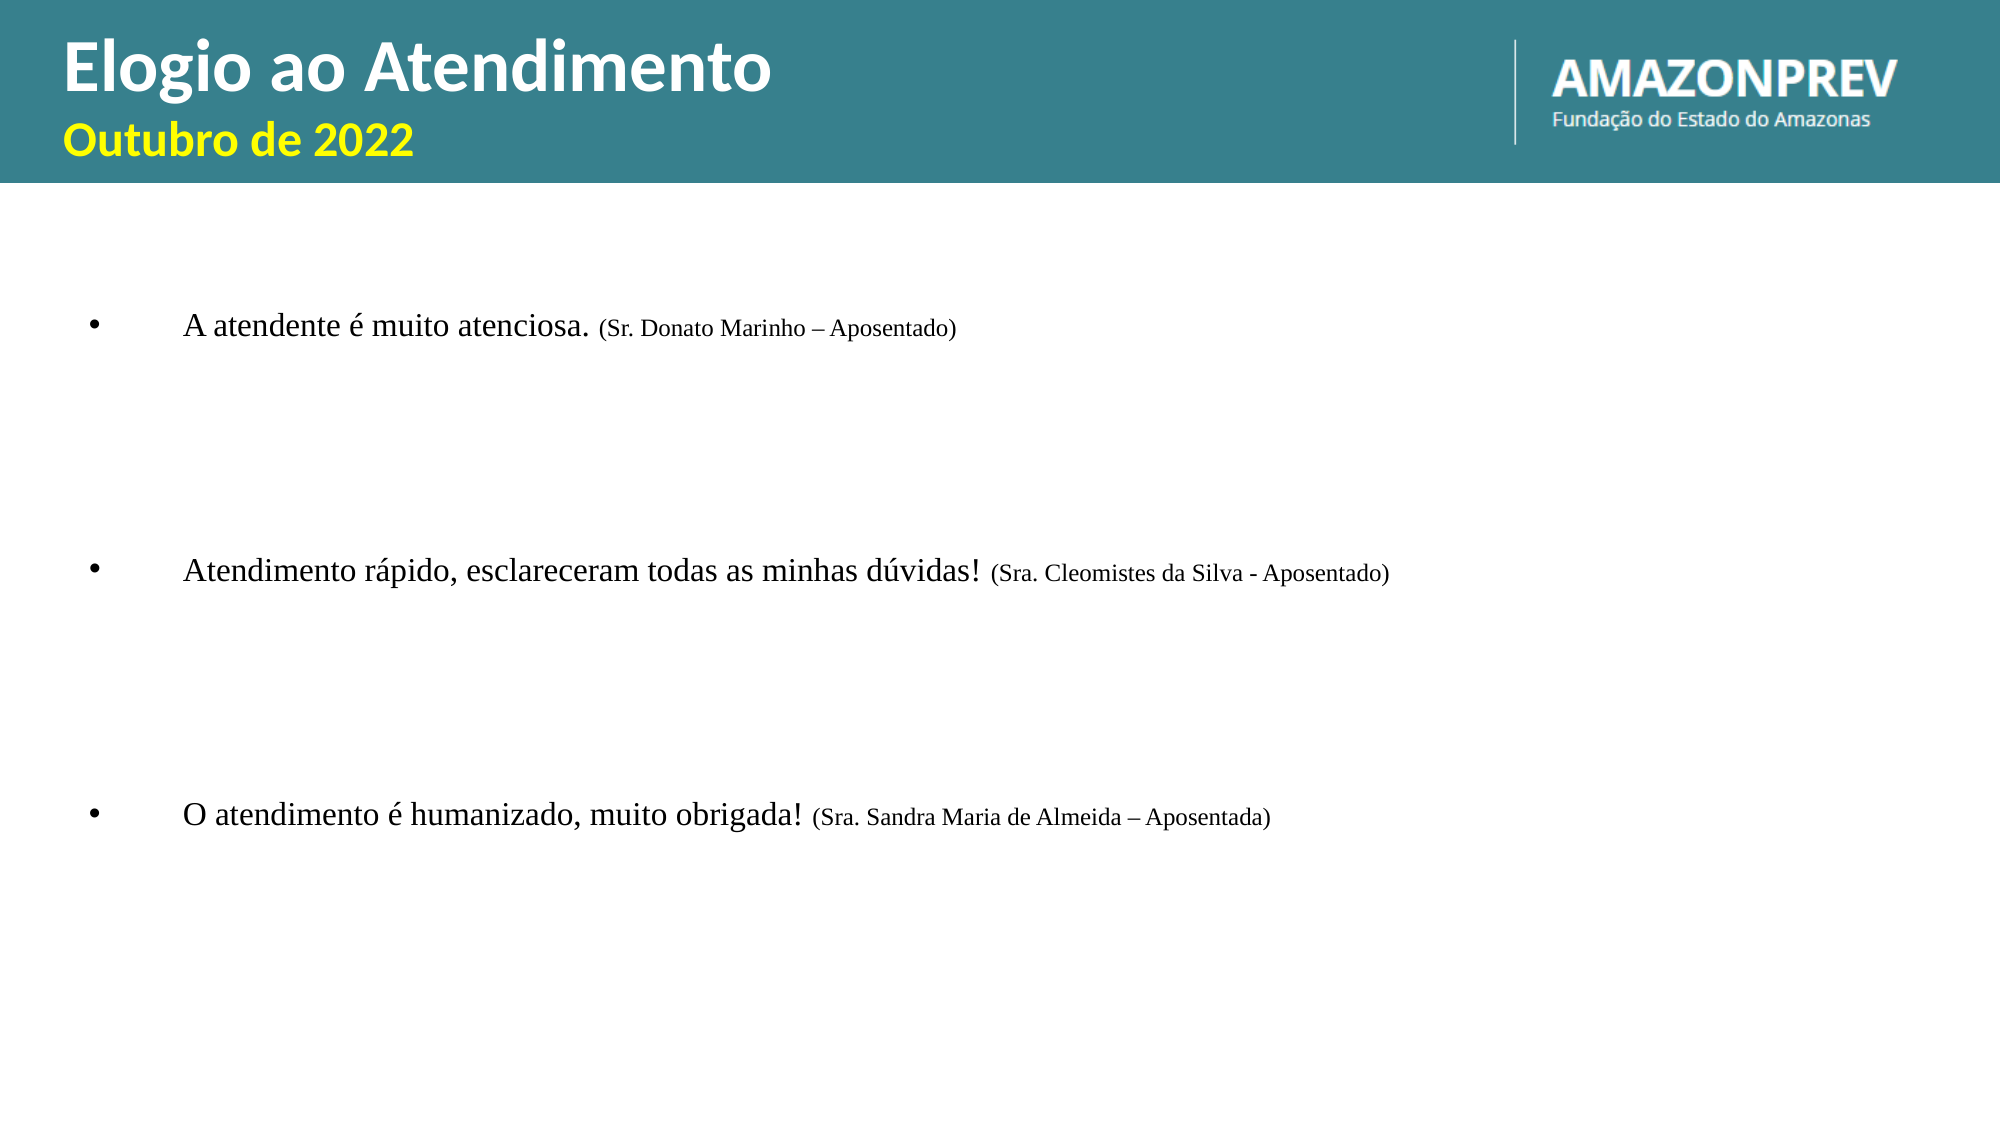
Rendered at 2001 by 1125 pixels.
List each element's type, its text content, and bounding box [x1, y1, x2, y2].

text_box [0, 0, 2000, 183]
title Atendimento rápido, esclareceram todas as minhas dúvidas! (Sra. Cleomistes da Silva - Aposentado) [74, 461, 1800, 680]
text_box O atendimento é humanizado, muito obrigada! (Sra. Sandra Maria de Almeida – Aposentada) [74, 706, 1799, 924]
text_box A atendente é muito atenciosa. (Sr. Donato Marinho – Aposentado) [74, 217, 1799, 435]
